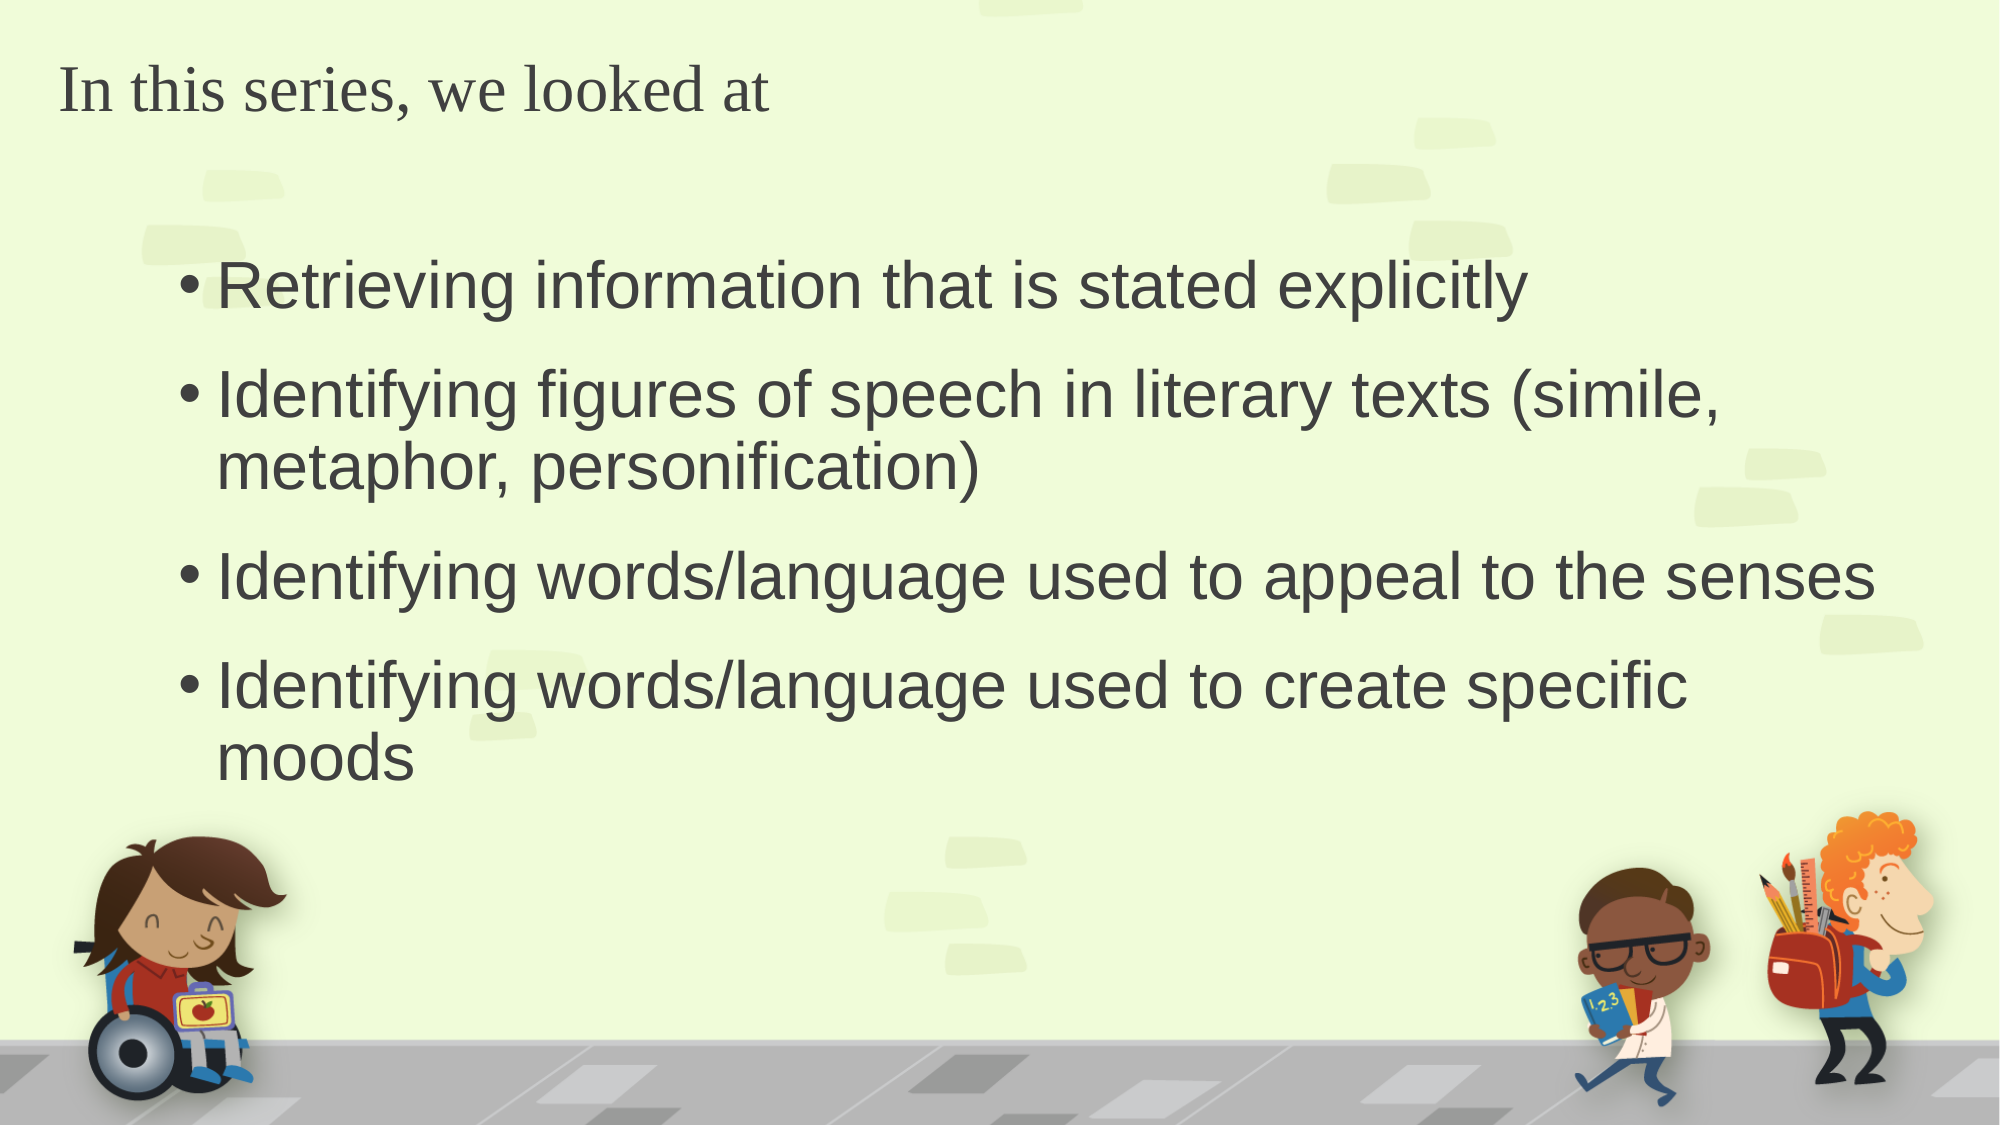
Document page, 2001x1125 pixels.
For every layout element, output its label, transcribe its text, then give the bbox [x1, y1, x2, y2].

list Retrieving information that is stated explicitly Identifying figures of speech in literary texts (simile, metaphor, personification) Identifying words/language used to appeal to the senses Identifying words/language used to create specific moods [163, 243, 1901, 931]
picture [0, 0, 2000, 1125]
title In this series, we looked at [43, 30, 1658, 134]
